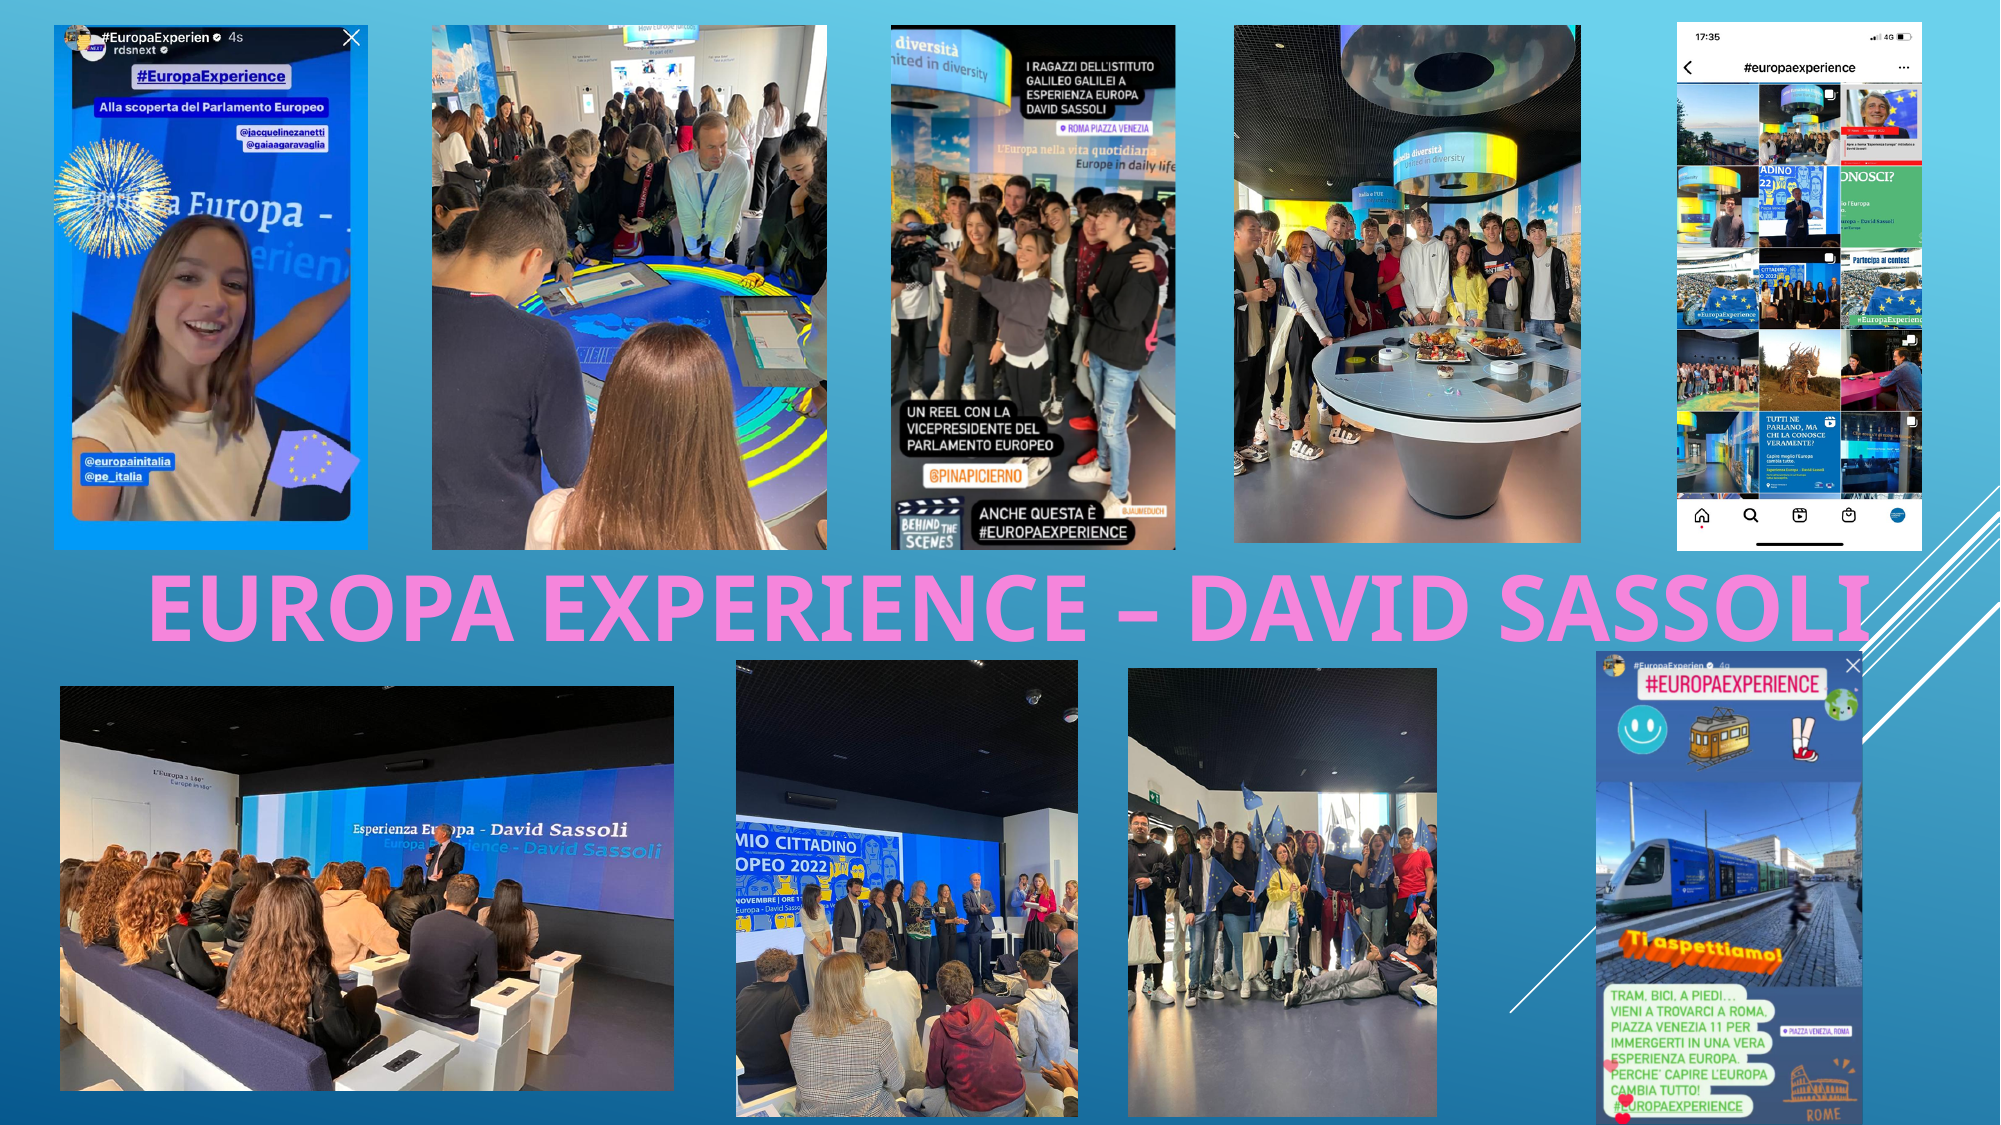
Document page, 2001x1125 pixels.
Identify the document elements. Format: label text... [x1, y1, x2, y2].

picture [735, 660, 1078, 1117]
picture [432, 25, 827, 551]
text_box EUROPA EXPERIENCE – DAVID SASSOLI [54, 542, 1965, 668]
picture [1234, 24, 1581, 543]
picture [60, 686, 674, 1091]
picture [1596, 651, 1863, 1125]
picture [1677, 22, 1922, 551]
picture [891, 24, 1176, 551]
picture [54, 25, 368, 551]
picture [1128, 668, 1437, 1117]
